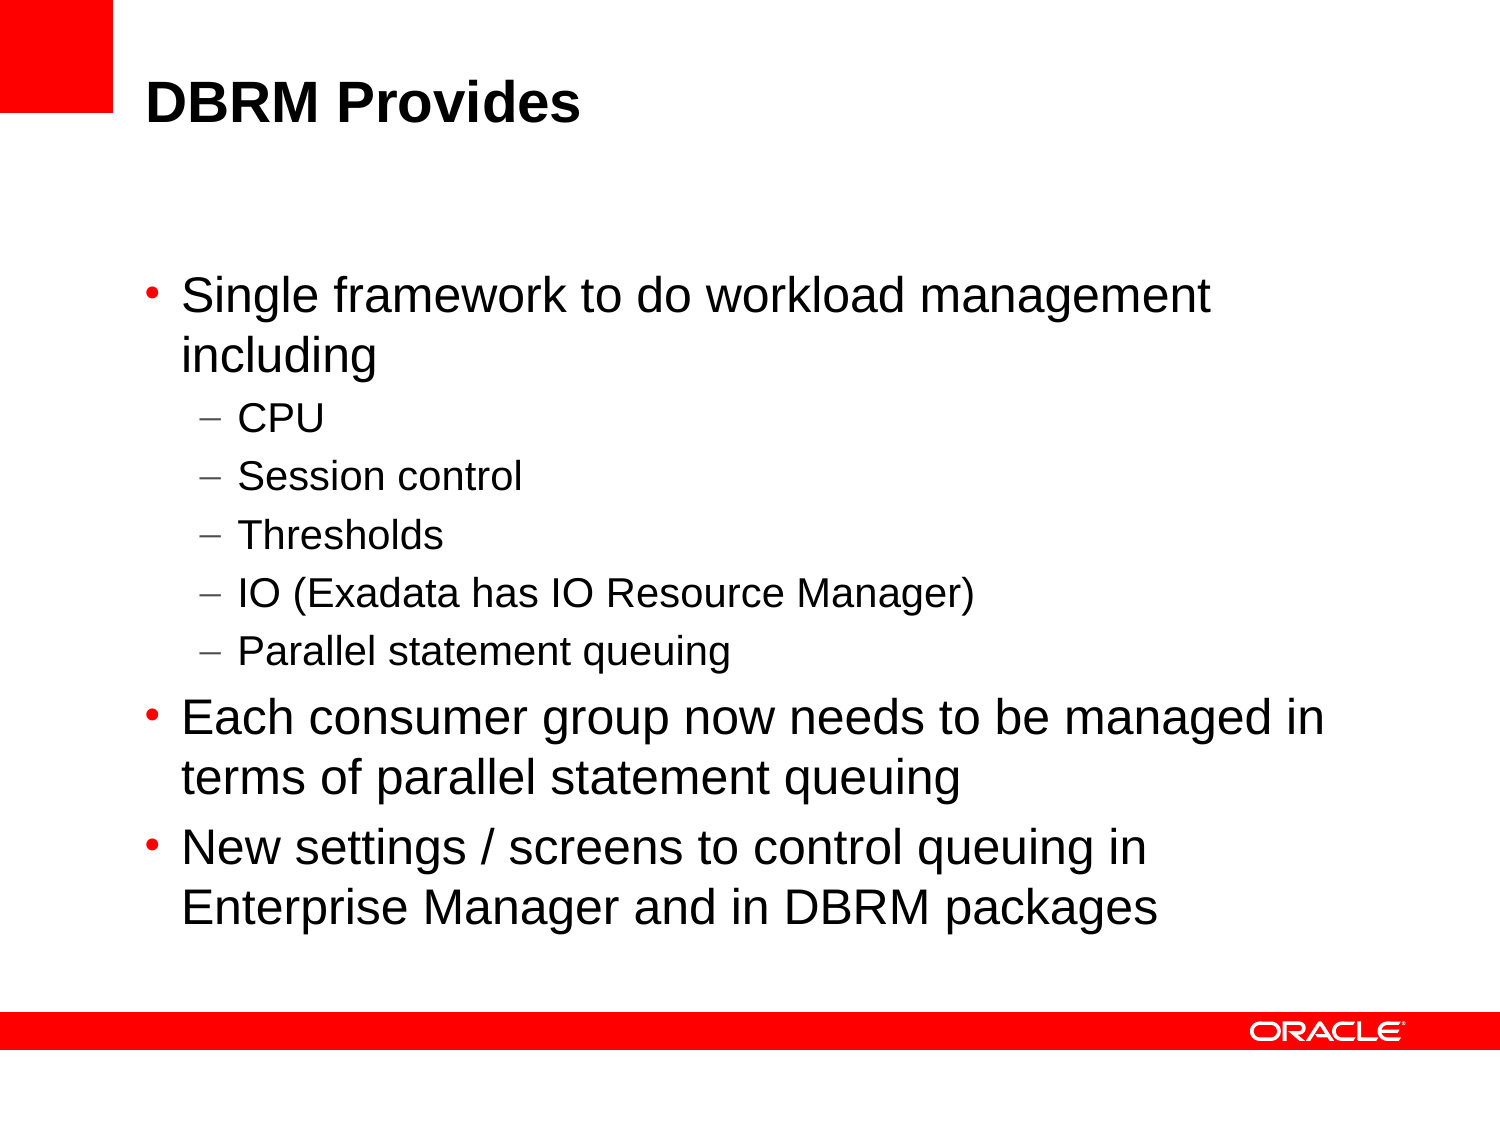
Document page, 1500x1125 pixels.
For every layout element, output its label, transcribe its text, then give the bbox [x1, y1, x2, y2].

title DBRM Provides [145, 63, 1390, 205]
picture [0, 0, 113, 113]
list Single framework to do workload management including CPU Session control Thresholds IO (Exadata has IO Resource Manager) Parallel statement queuing Each consumer group now needs to be managed in terms of parallel statement queuing New settings / screens to control queuing in Enterprise Manager and in DBRM packages [143, 262, 1381, 976]
picture [0, 1012, 1500, 1050]
